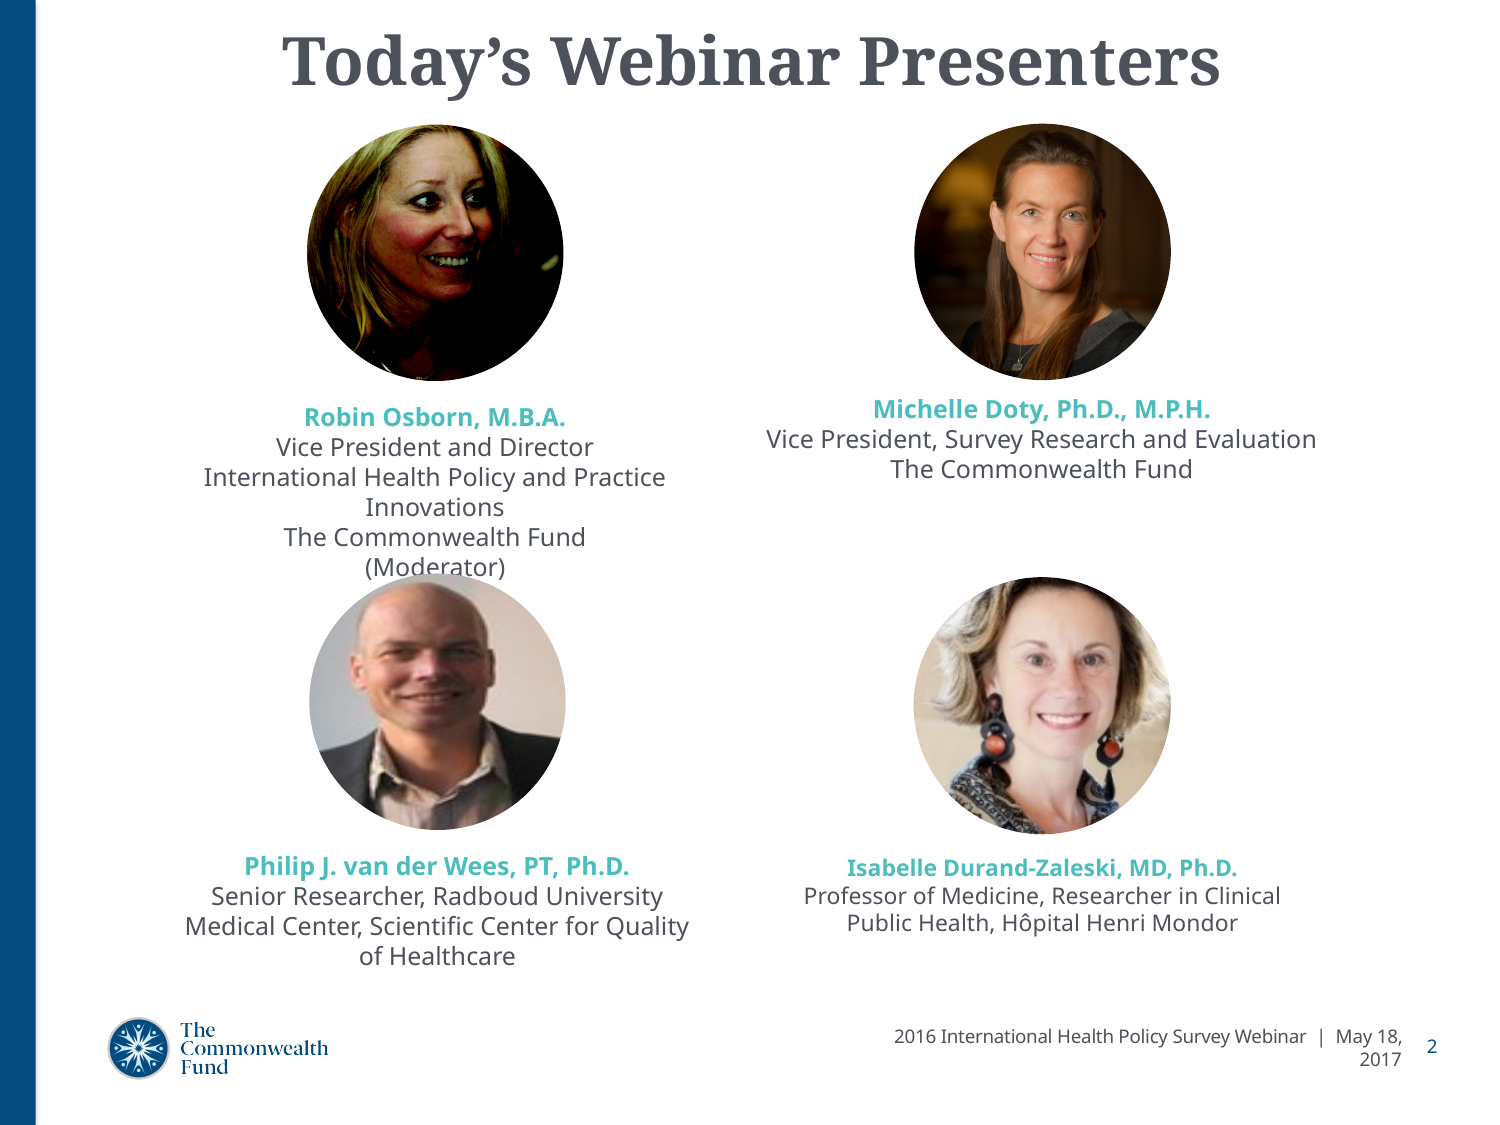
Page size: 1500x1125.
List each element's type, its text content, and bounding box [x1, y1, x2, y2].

list 2016 International Health Policy Survey Webinar | May 18, 2017 [857, 1031, 1402, 1064]
text_box Isabelle Durand-Zaleski, MD, Ph.D. Professor of Medicine, Researcher in Clinical Public Health, Hôpital Henri Mondor [773, 846, 1312, 974]
picture [306, 124, 564, 382]
picture [914, 123, 1172, 381]
picture [309, 573, 566, 831]
text_box Robin Osborn, M.B.A. Vice President and Director International Health Policy and Practice Innovations The Commonwealth Fund (Moderator) [119, 393, 752, 589]
text_box Michelle Doty, Ph.D., M.P.H. Vice President, Survey Research and Evaluation The Commonwealth Fund [742, 386, 1343, 491]
text_box Philip J. van der Wees, PT, Ph.D. Senior Researcher, Radboud University Medical Center, Scientific Center for Quality of Healthcare [157, 842, 718, 978]
picture [85, 998, 354, 1123]
title Today’s Webinar Presenters [102, 27, 1402, 223]
picture [913, 576, 1171, 835]
